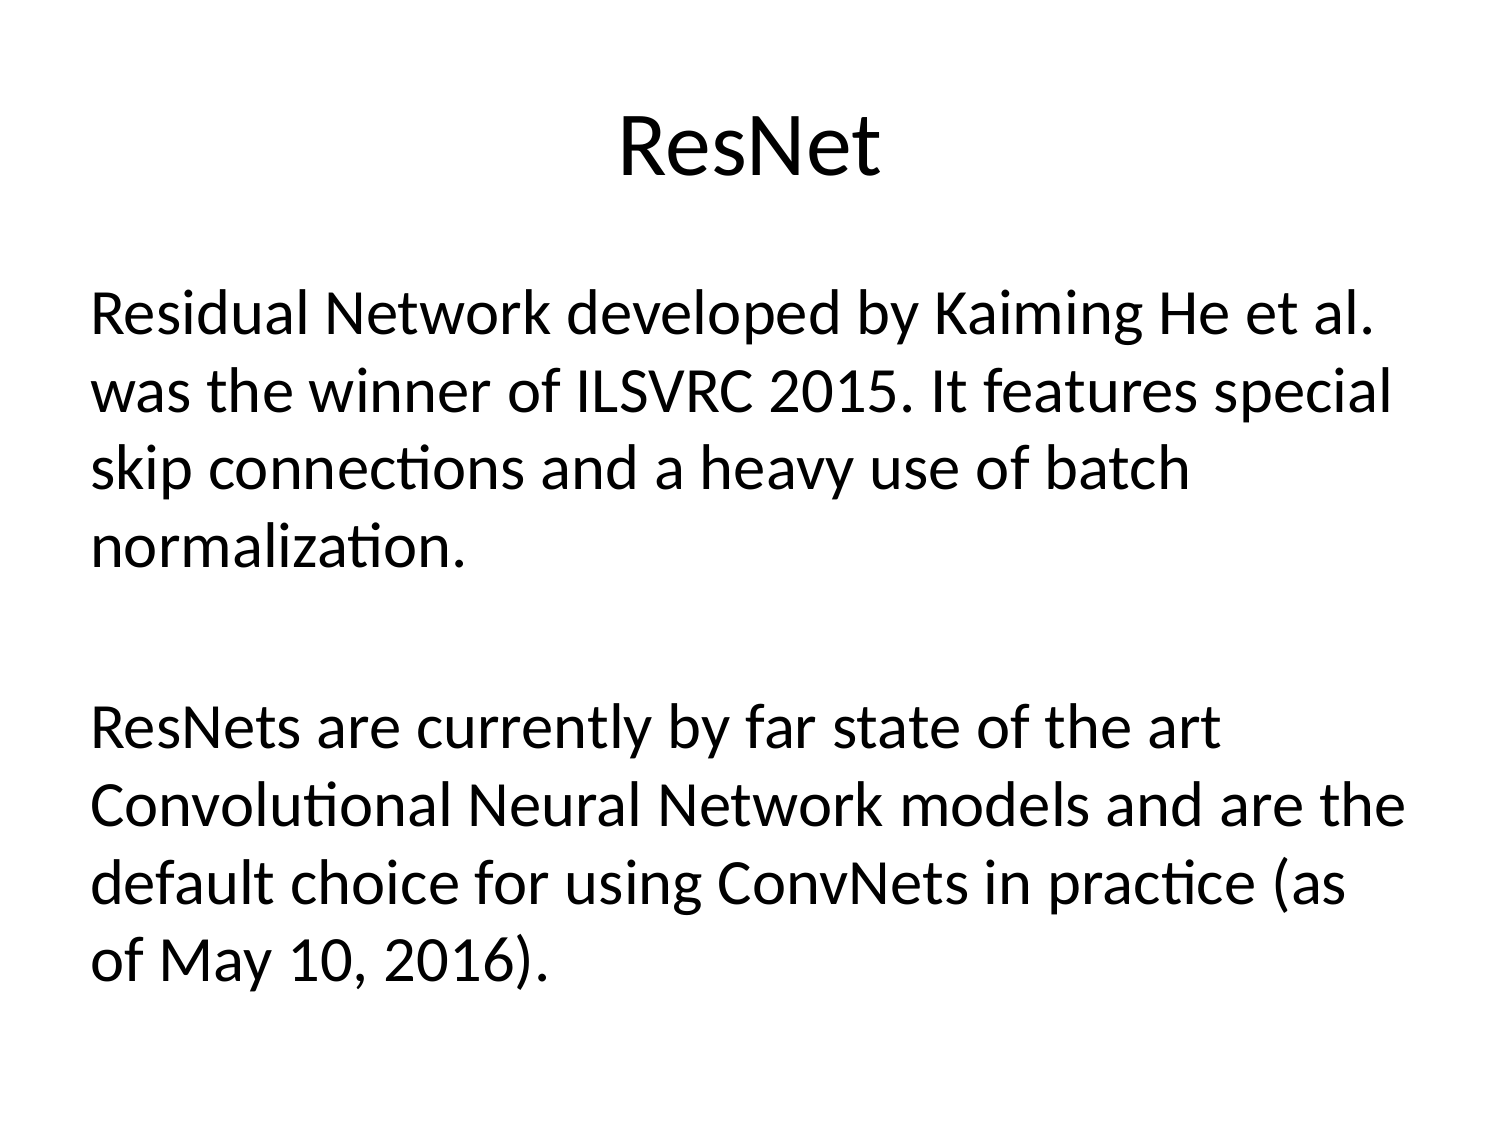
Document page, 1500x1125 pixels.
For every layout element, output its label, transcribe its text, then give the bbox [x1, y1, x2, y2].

list Residual Network developed by Kaiming He et al. was the winner of ILSVRC 2015. It features special skip connections and a heavy use of batch normalization. ResNets are currently by far state of the art Convolutional Neural Network models and are the default choice for using ConvNets in practice (as of May 10, 2016). [75, 262, 1425, 1005]
title ResNet [75, 45, 1425, 233]
